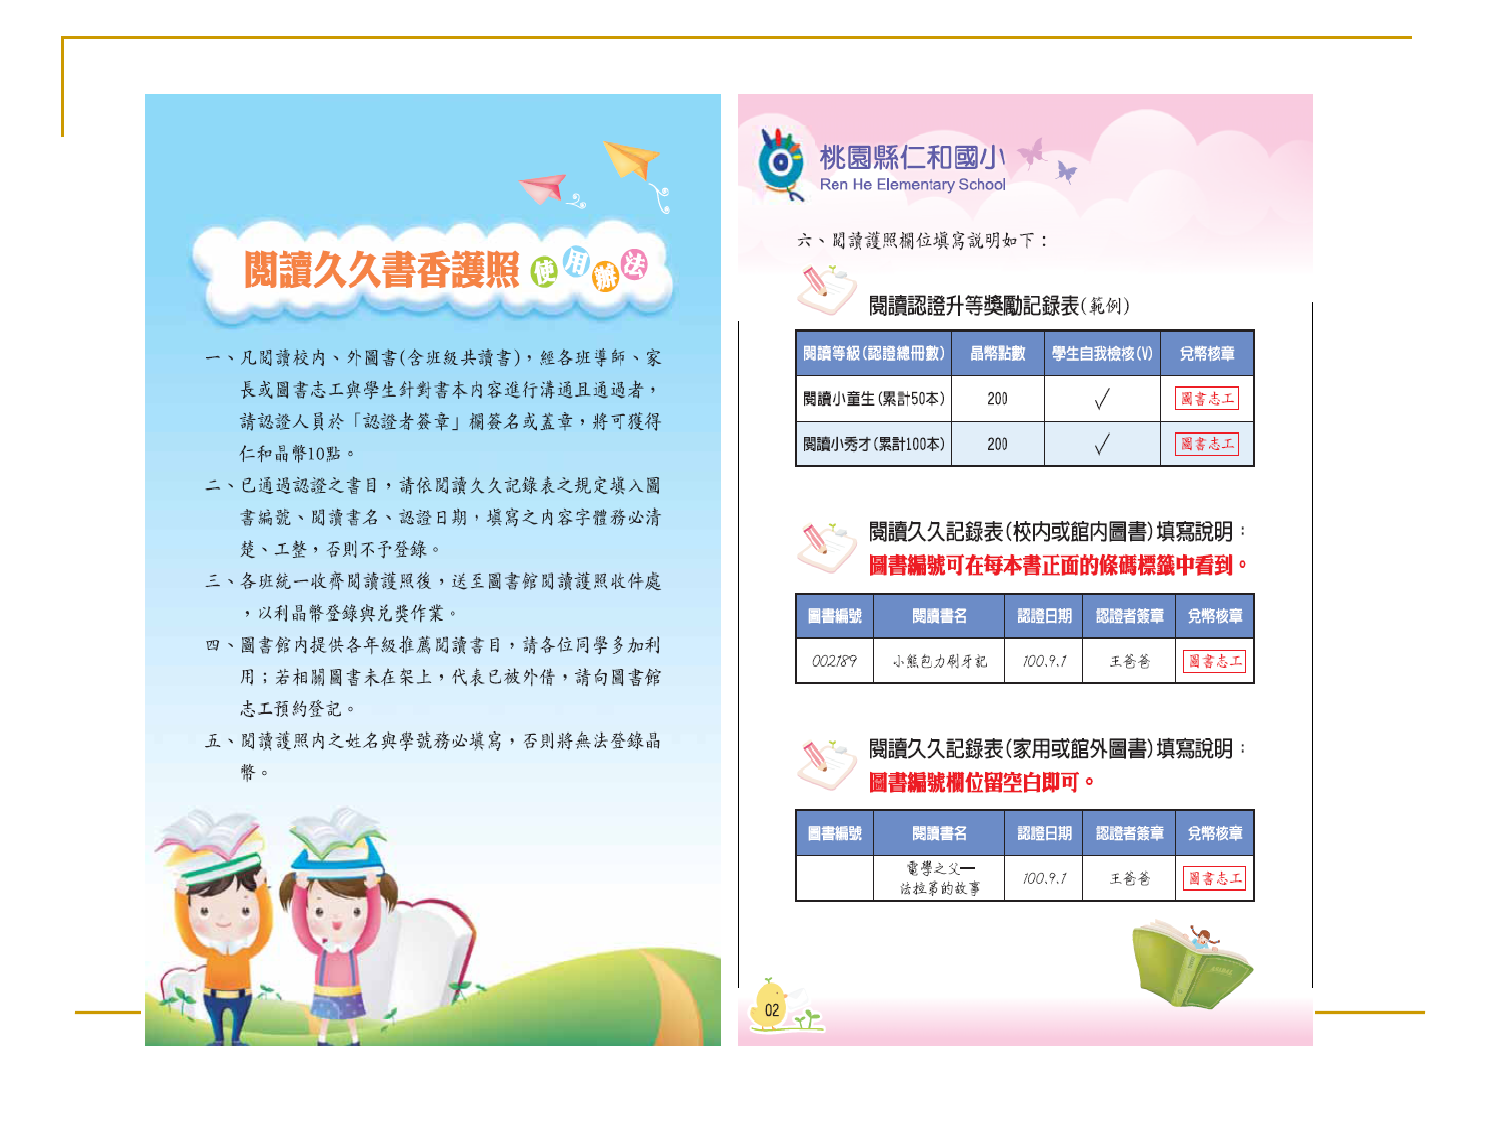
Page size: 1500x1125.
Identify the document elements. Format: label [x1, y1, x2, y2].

picture [141, 89, 1316, 1049]
